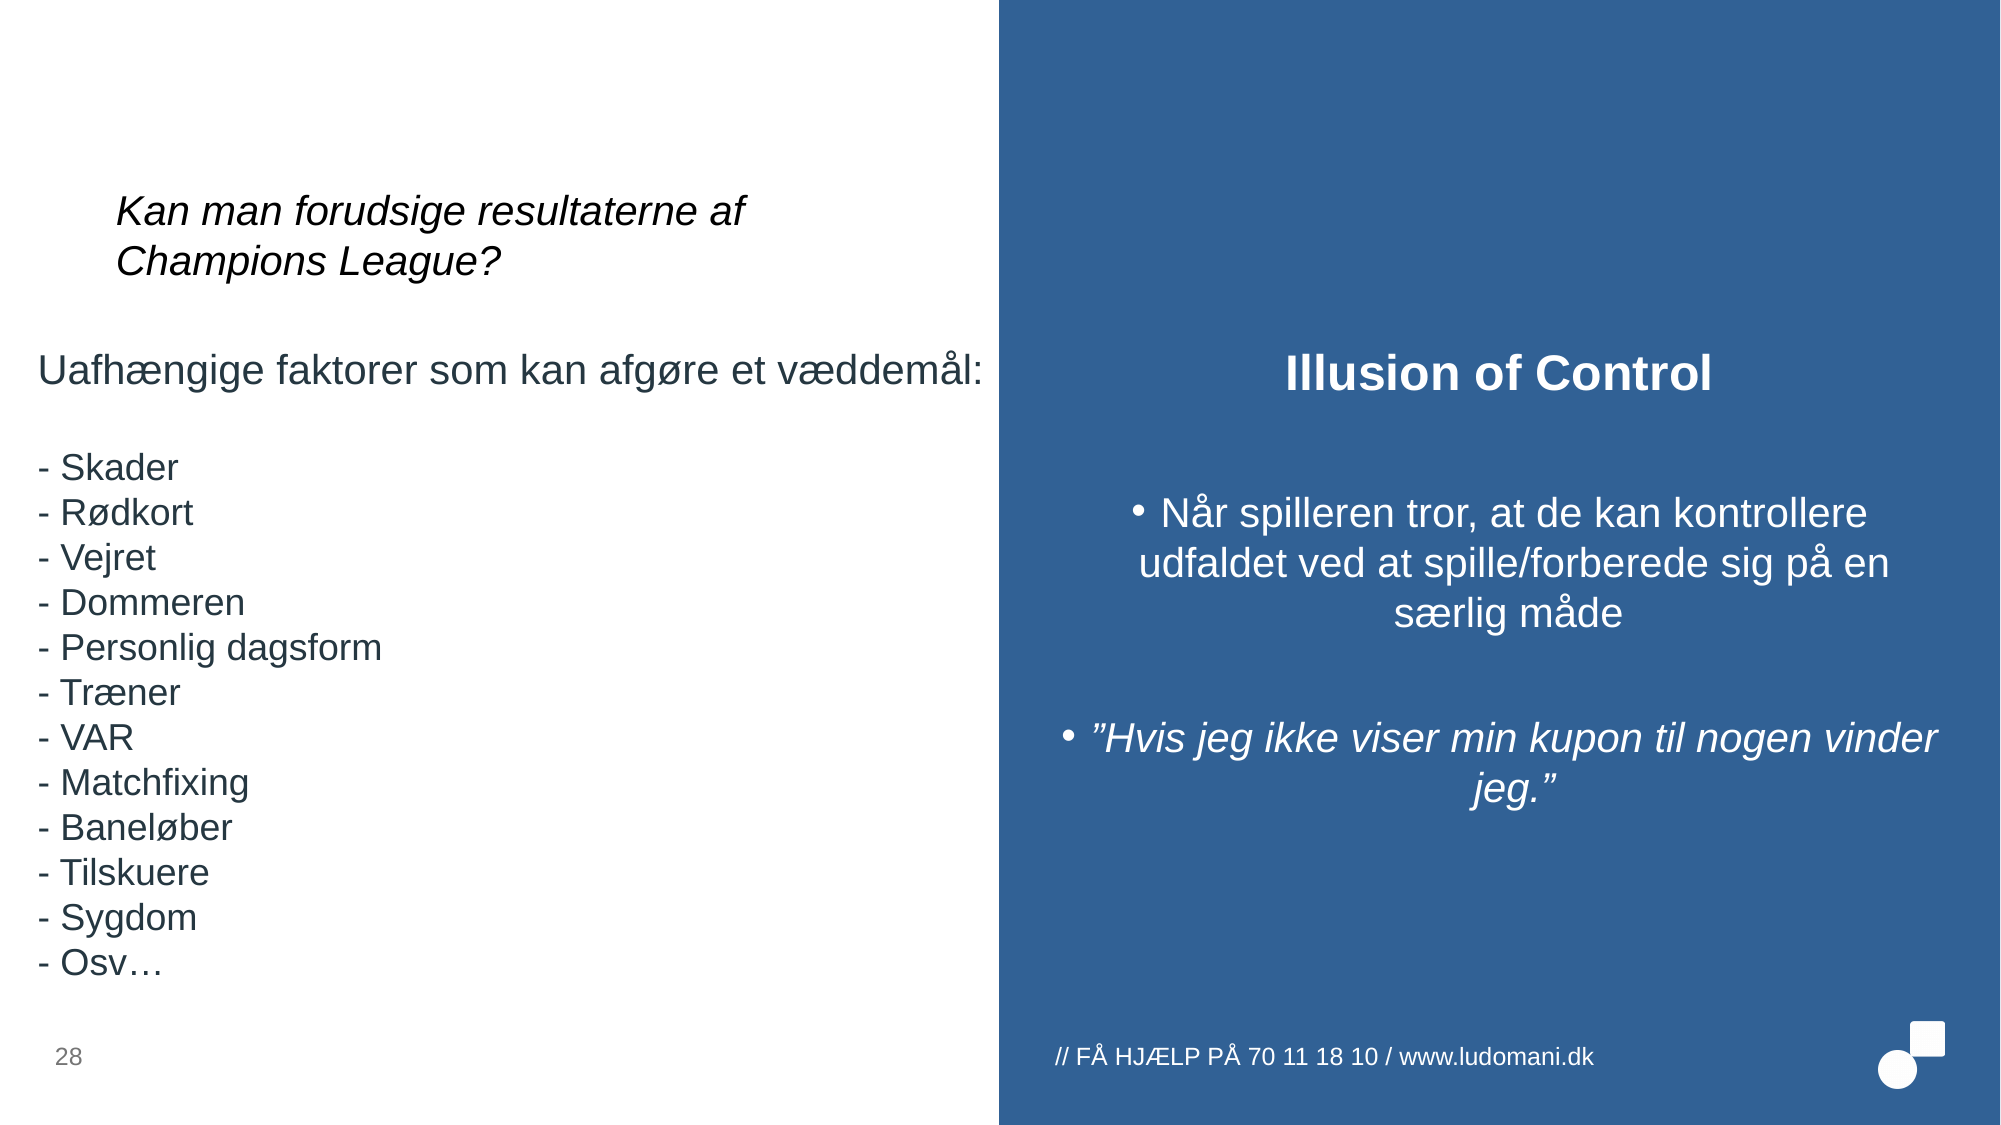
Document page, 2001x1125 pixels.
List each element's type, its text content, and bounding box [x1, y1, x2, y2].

footer // FÅ HJÆLP PÅ 70 11 18 10 / www.ludomani.dk [987, 1040, 1663, 1071]
text_box [808, 180, 1710, 1013]
text_box Uafhængige faktorer som kan afgøre et væddemål: - Skader - Rødkort - Vejret - Dommeren - Personlig dagsform - Træner - VAR - Matchfixing - Baneløber - Tilskuere - Sygdom - Osv… [37, 343, 985, 984]
text_box Kan man forudsige resultaterne af Champions League? [101, 176, 869, 292]
list Illusion of Control Når spilleren tror, at de kan kontrollere udfaldet ved at spille/forberede sig på en særlig måde ”Hvis jeg ikke viser min kupon til nogen vinder jeg.” [1710, 340, 1945, 875]
picture [1876, 1021, 1945, 1090]
slide_number 28 [54, 1040, 505, 1071]
